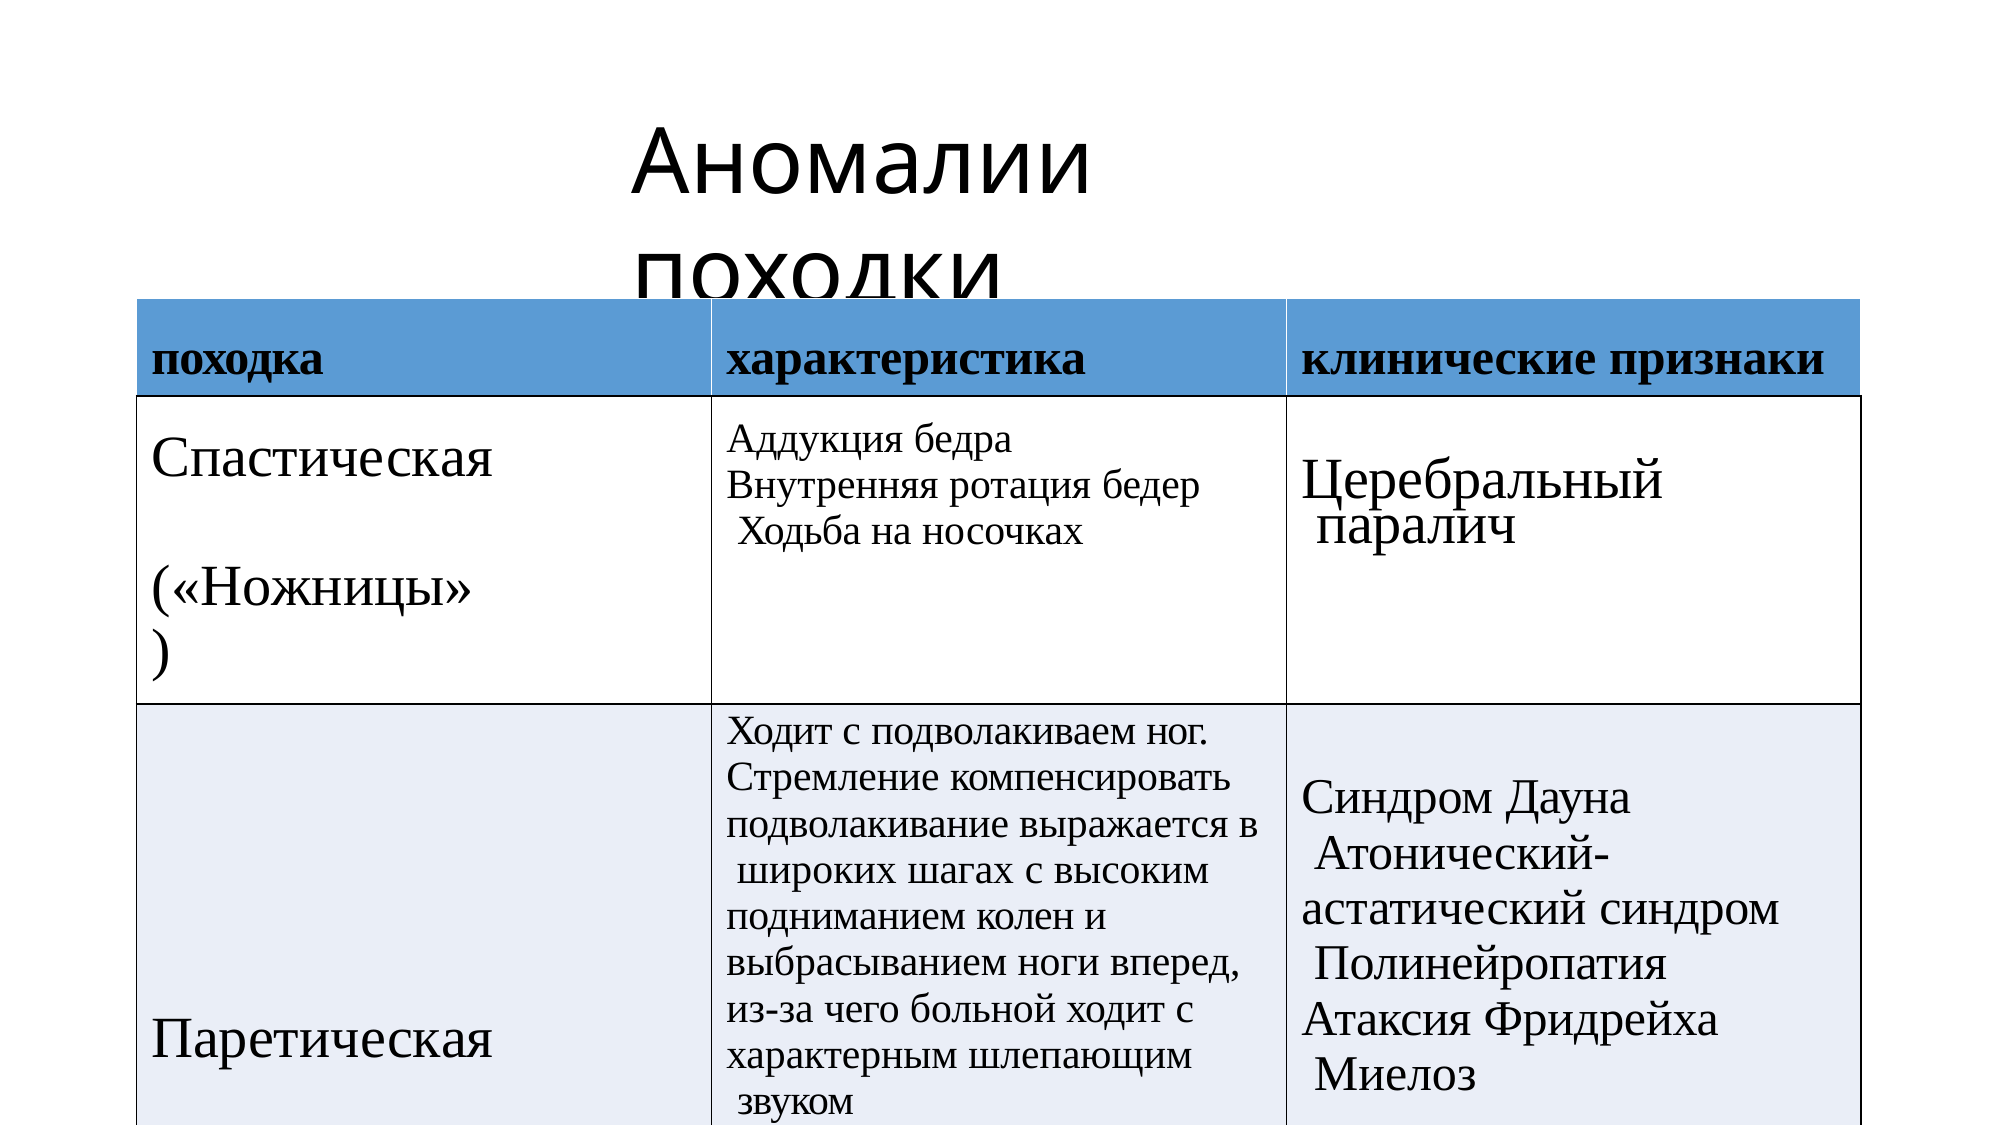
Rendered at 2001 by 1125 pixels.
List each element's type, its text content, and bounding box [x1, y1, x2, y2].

table_cell Церебральный паралич [1287, 397, 1860, 703]
table_cell Паретическая (петушинная) [137, 705, 711, 1125]
table_header походка [137, 299, 711, 395]
table_cell Аддукция бедра Внутренняя ротация бедер Ходьба на носочках [712, 397, 1286, 703]
table_header клинические признаки [1287, 299, 1860, 395]
table_header характеристика [712, 299, 1286, 395]
table_cell Спастическая («Ножницы») [137, 397, 711, 703]
table_cell Ходит с подволакиваем ног. Стремление компенсировать подволакивание выражается в широких шагах с высоким подниманием колен и выбрасыванием ноги вперед, из-за чего больной ходит с характерным шлепающим звуком [712, 705, 1286, 1125]
title Аномалии походки [629, 100, 1371, 298]
table_cell Синдром Дауна Атонический- астатический синдром Полинейропатия Атаксия Фридрейха Миелоз [1287, 705, 1860, 1125]
